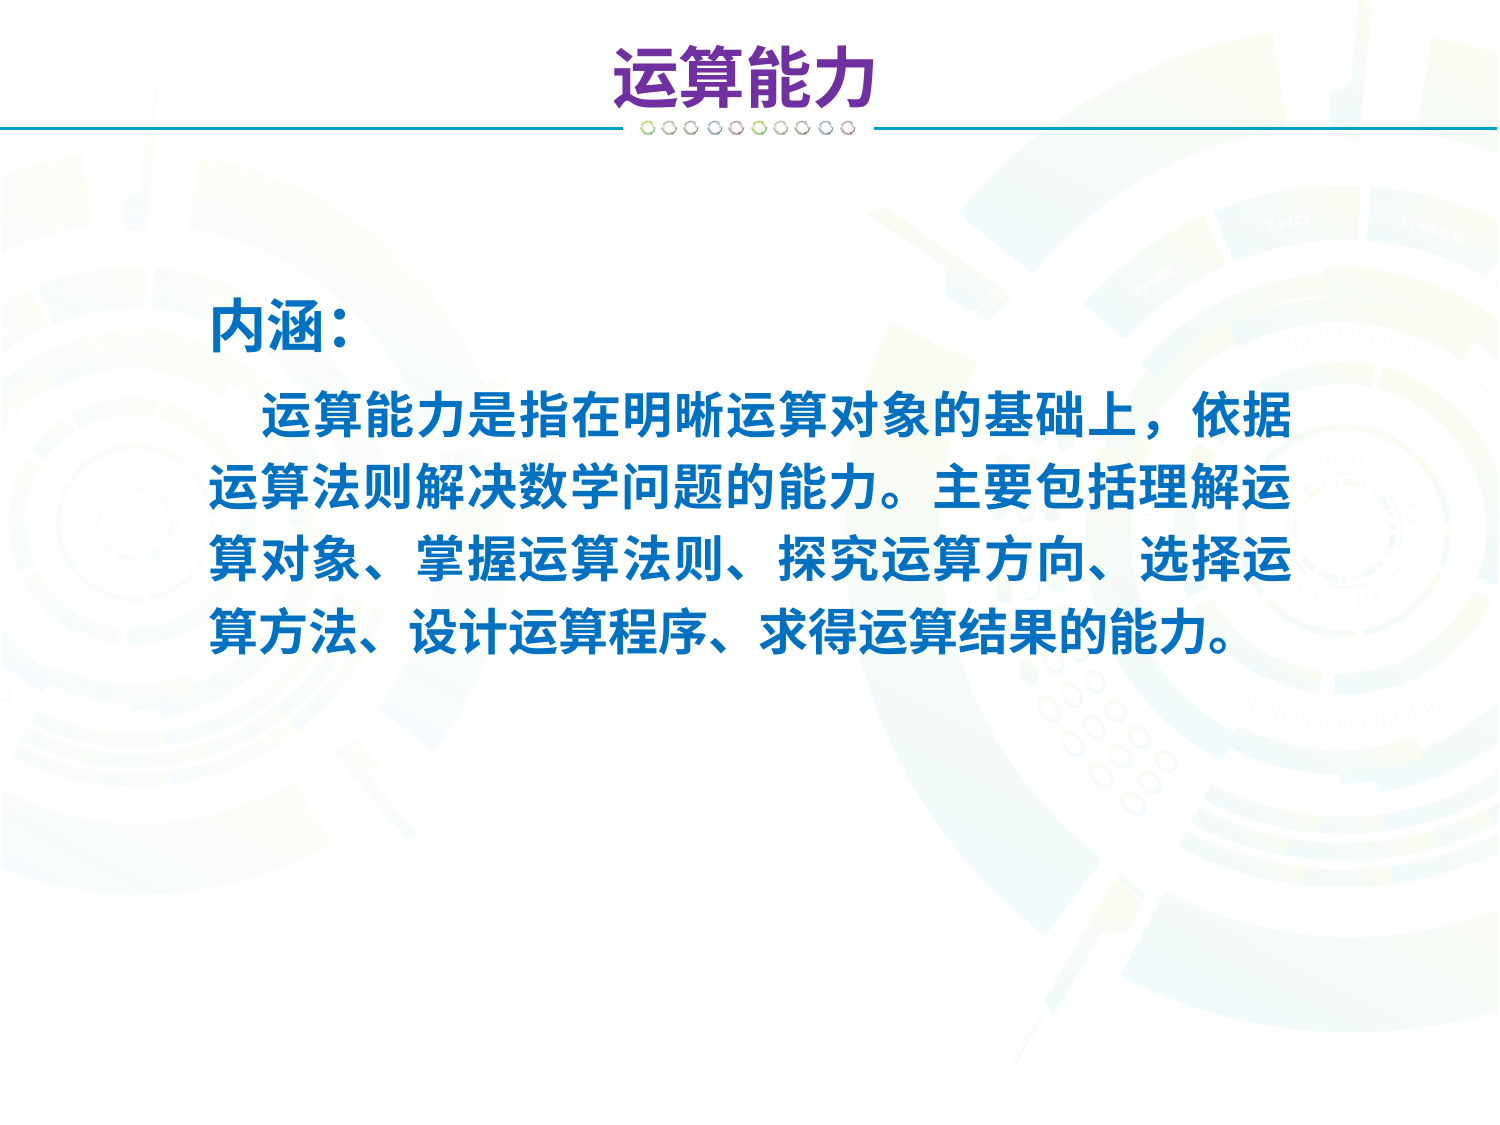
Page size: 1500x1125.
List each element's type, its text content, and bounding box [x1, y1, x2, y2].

list 内涵： 运算能力是指在明晰运算对象的基础上，依据运算法则解决数学问题的能力。主要包括理解运算对象、掌握运算法则、探究运算方向、选择运算方法、设计运算程序、求得运算结果的能力。 [193, 267, 1308, 814]
text_box 运算能力 [525, 30, 966, 125]
picture [2, 0, 1498, 1125]
